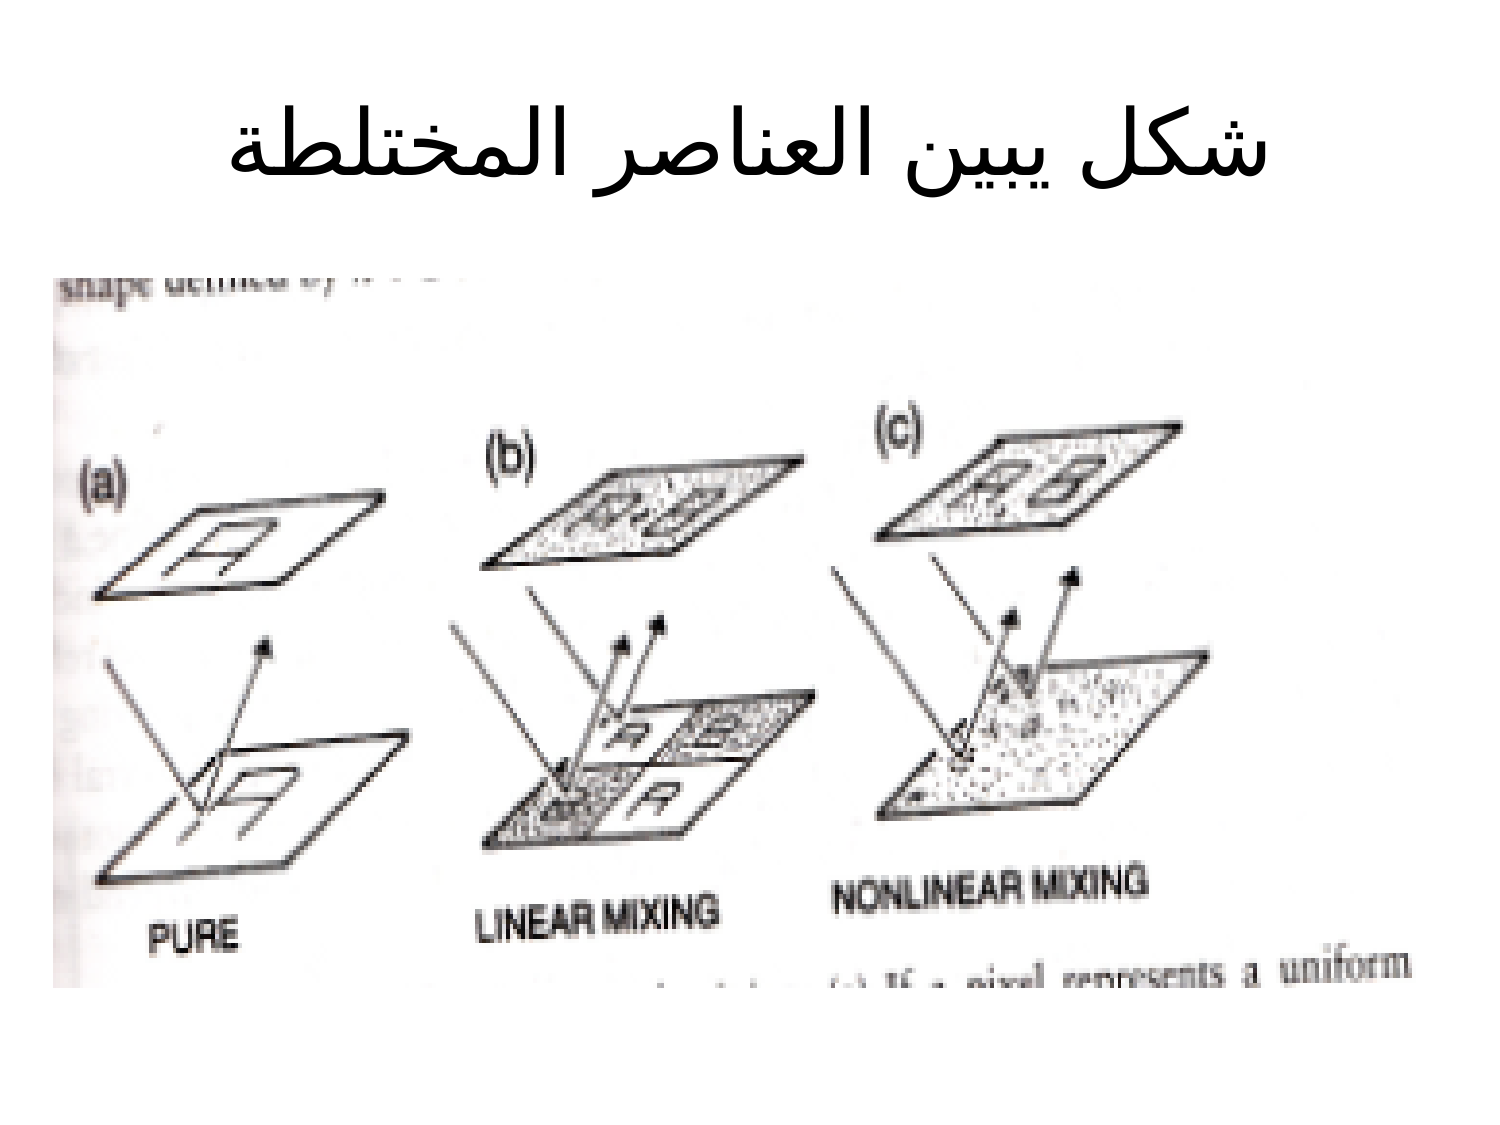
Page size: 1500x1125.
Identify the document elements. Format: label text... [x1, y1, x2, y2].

title شكل يبين العناصر المختلطة [75, 45, 1425, 233]
picture [52, 278, 1424, 988]
